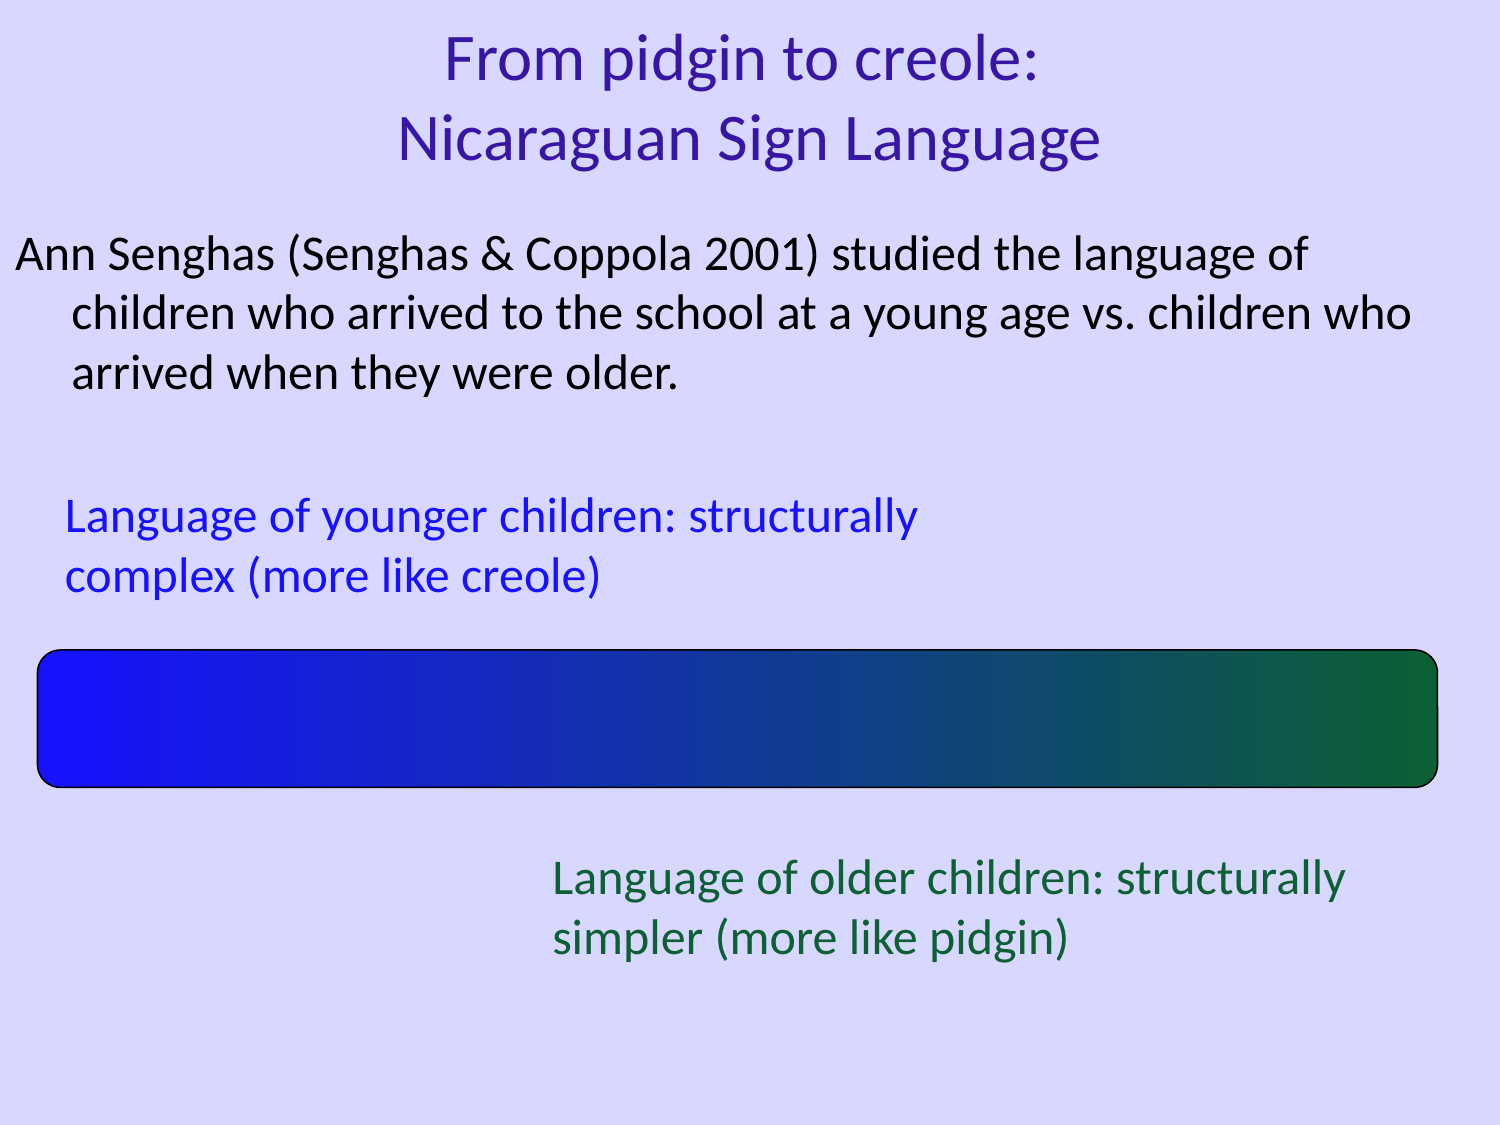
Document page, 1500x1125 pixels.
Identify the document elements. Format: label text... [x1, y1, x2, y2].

text_box Language of younger children: structurally complex (more like creole) [49, 474, 963, 610]
text_box [37, 649, 1438, 788]
text_box Language of older children: structurally simpler (more like pidgin) [537, 837, 1450, 973]
list Ann Senghas (Senghas & Coppola 2001) studied the language of children who arrived to the school at a young age vs. children who arrived when they were older. [0, 212, 1500, 888]
title From pidgin to creole: Nicaraguan Sign Language [0, 0, 1500, 188]
